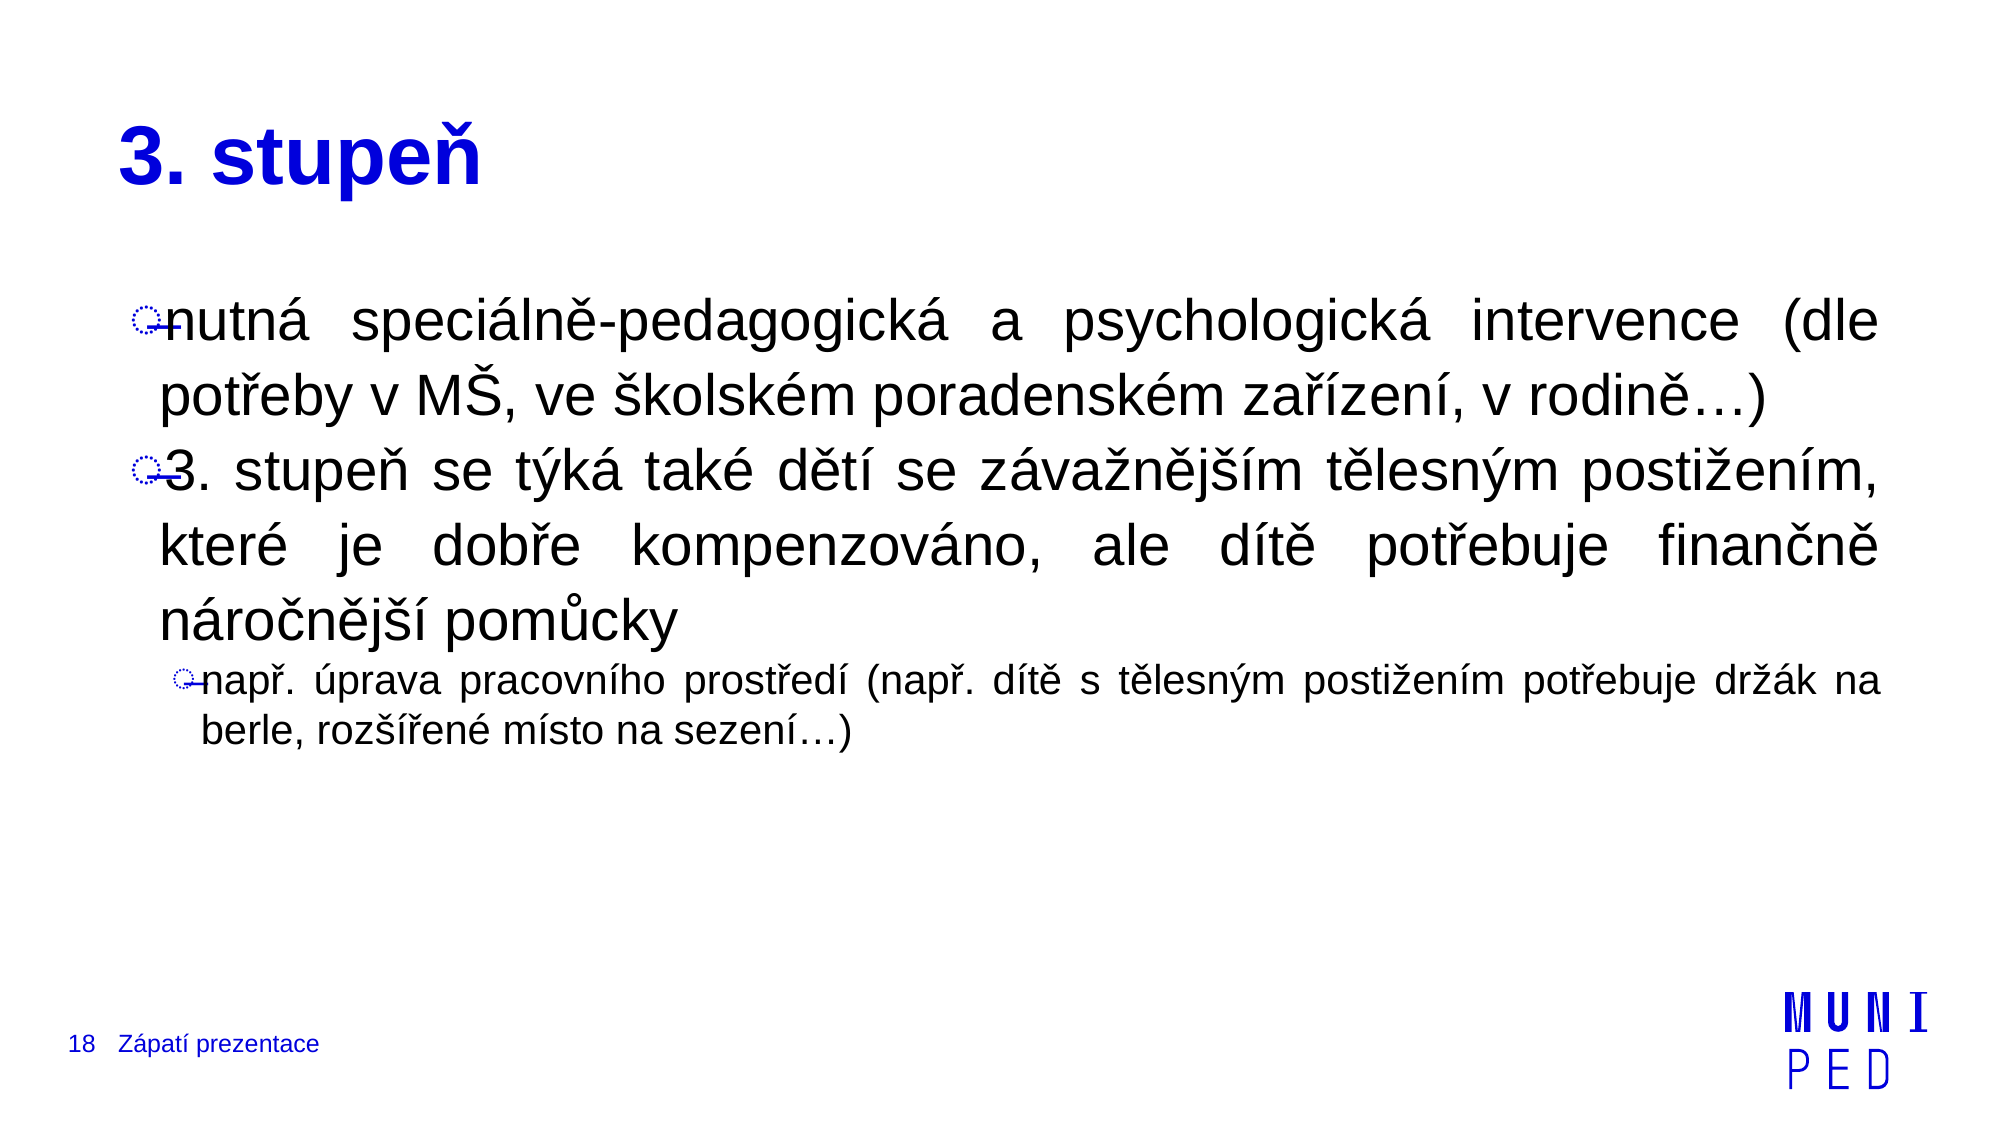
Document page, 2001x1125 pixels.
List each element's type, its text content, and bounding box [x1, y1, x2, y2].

title 3. stupeň [118, 118, 1883, 193]
footer Zápatí prezentace [118, 1021, 1418, 1063]
list nutná speciálně-pedagogická a psychologická intervence (dle potřeby v MŠ, ve školském poradenském zařízení, v rodině…) 3. stupeň se týká také dětí se závažnějším tělesným postižením, které je dobře kompenzováno, ale dítě potřebuje finančně náročnější pomůcky např. úprava pracovního prostředí (např. dítě s tělesným postižením potřebuje držák na berle, rozšířené místo na sezení…) [118, 277, 1883, 957]
slide_number 18 [67, 1021, 110, 1063]
